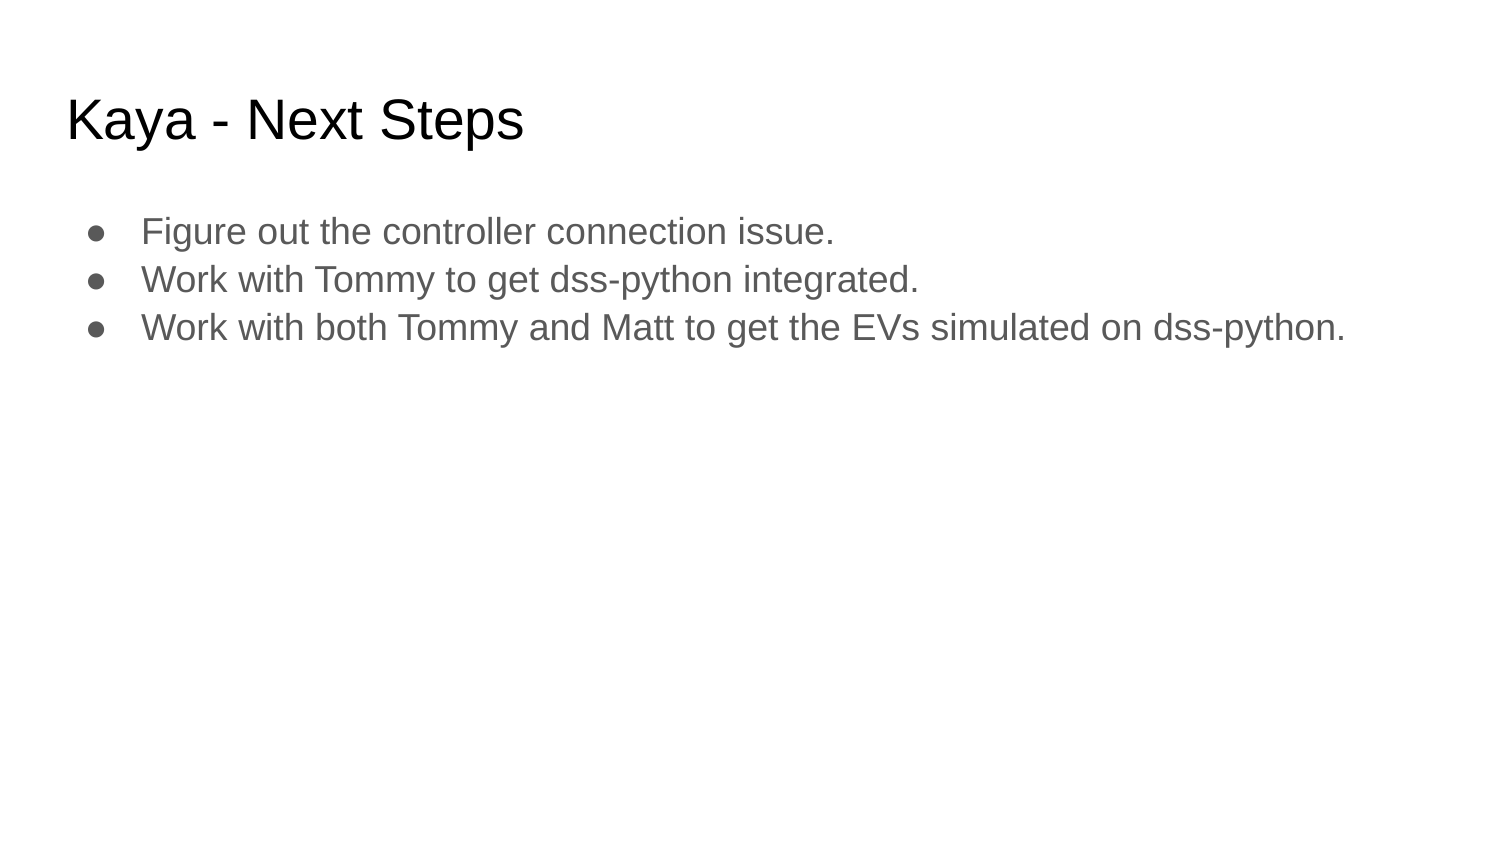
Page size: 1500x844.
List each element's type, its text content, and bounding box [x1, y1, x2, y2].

list Figure out the controller connection issue. Work with Tommy to get dss-python integrated. Work with both Tommy and Matt to get the EVs simulated on dss-python. [51, 189, 1449, 750]
title Kaya - Next Steps [51, 72, 1449, 167]
